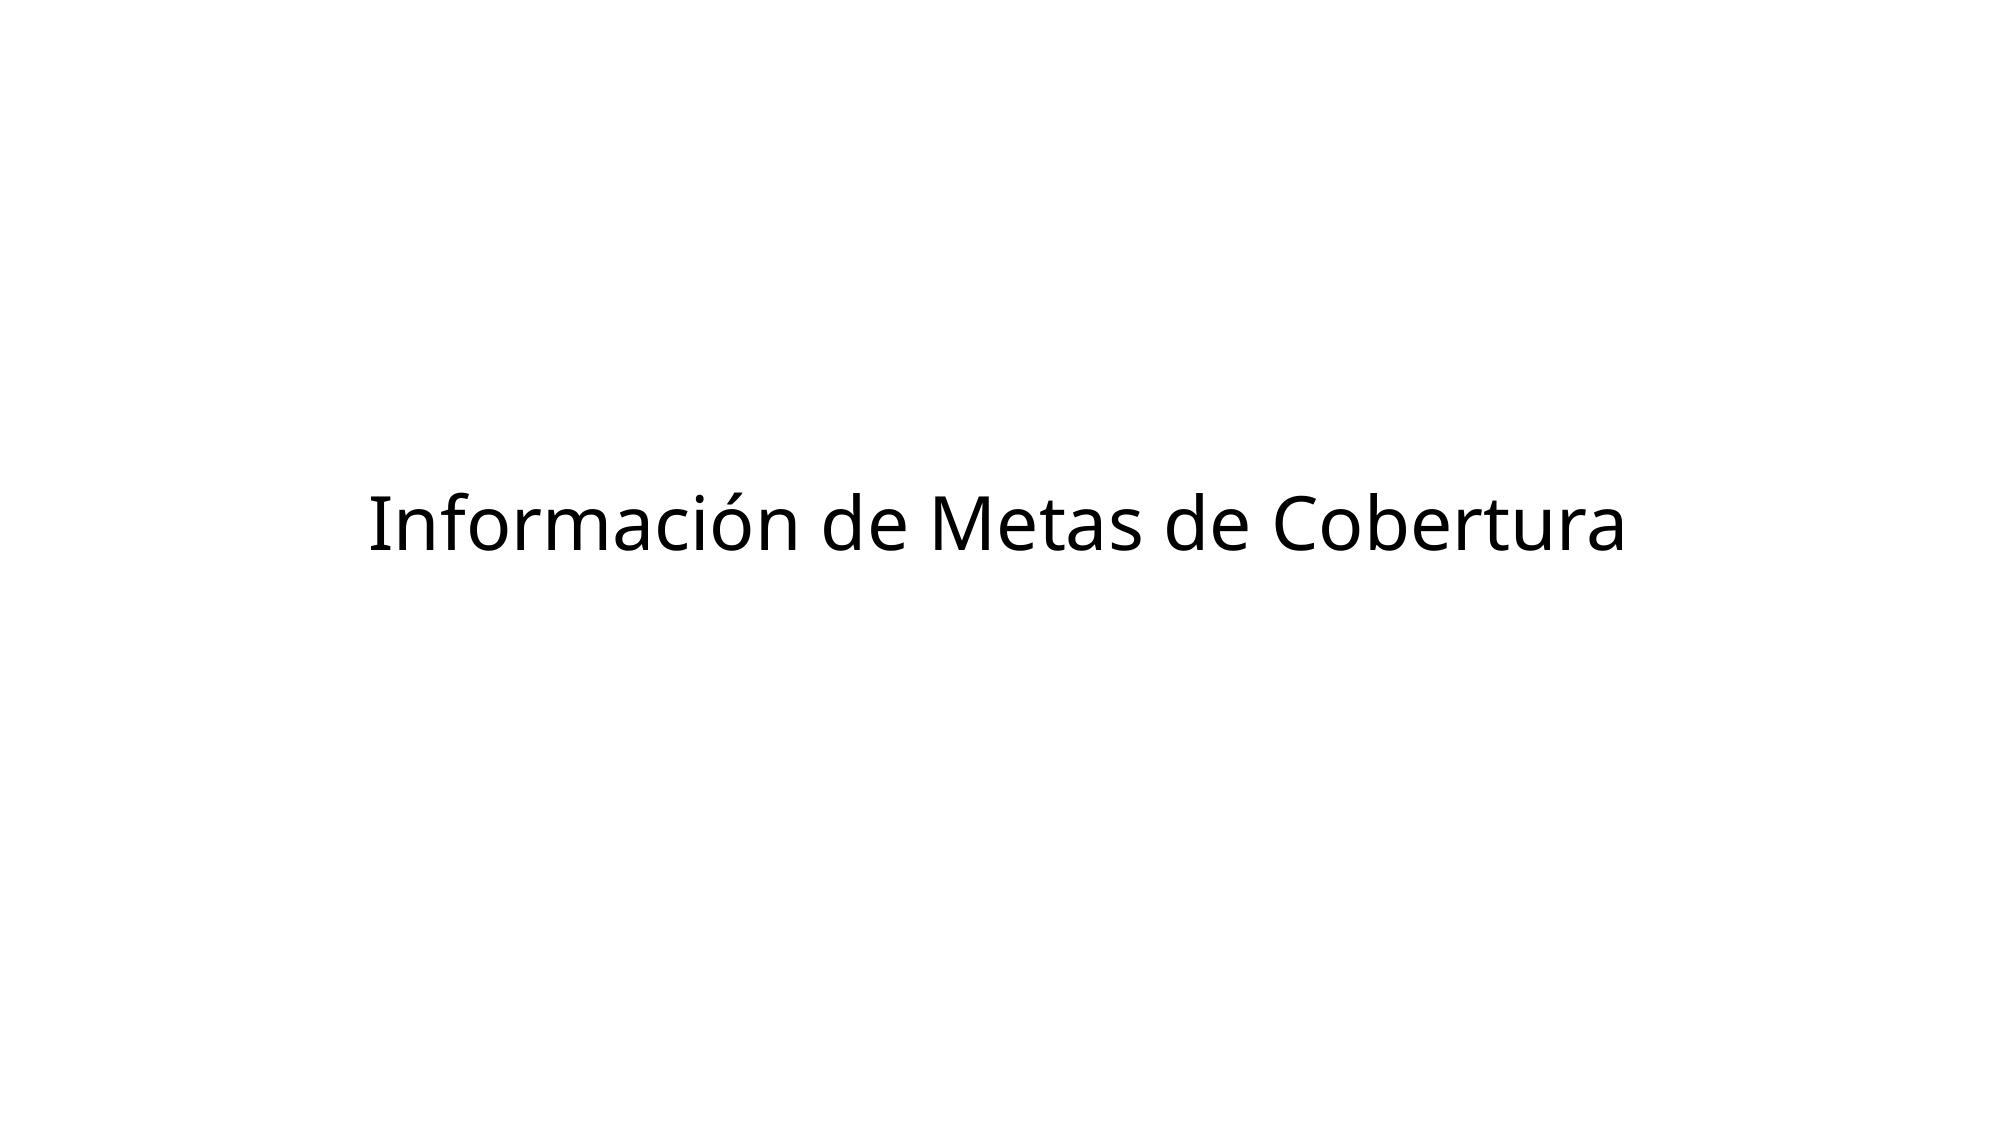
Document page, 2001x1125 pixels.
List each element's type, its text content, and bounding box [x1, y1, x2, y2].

title Información de Metas de Cobertura [136, 429, 1862, 575]
